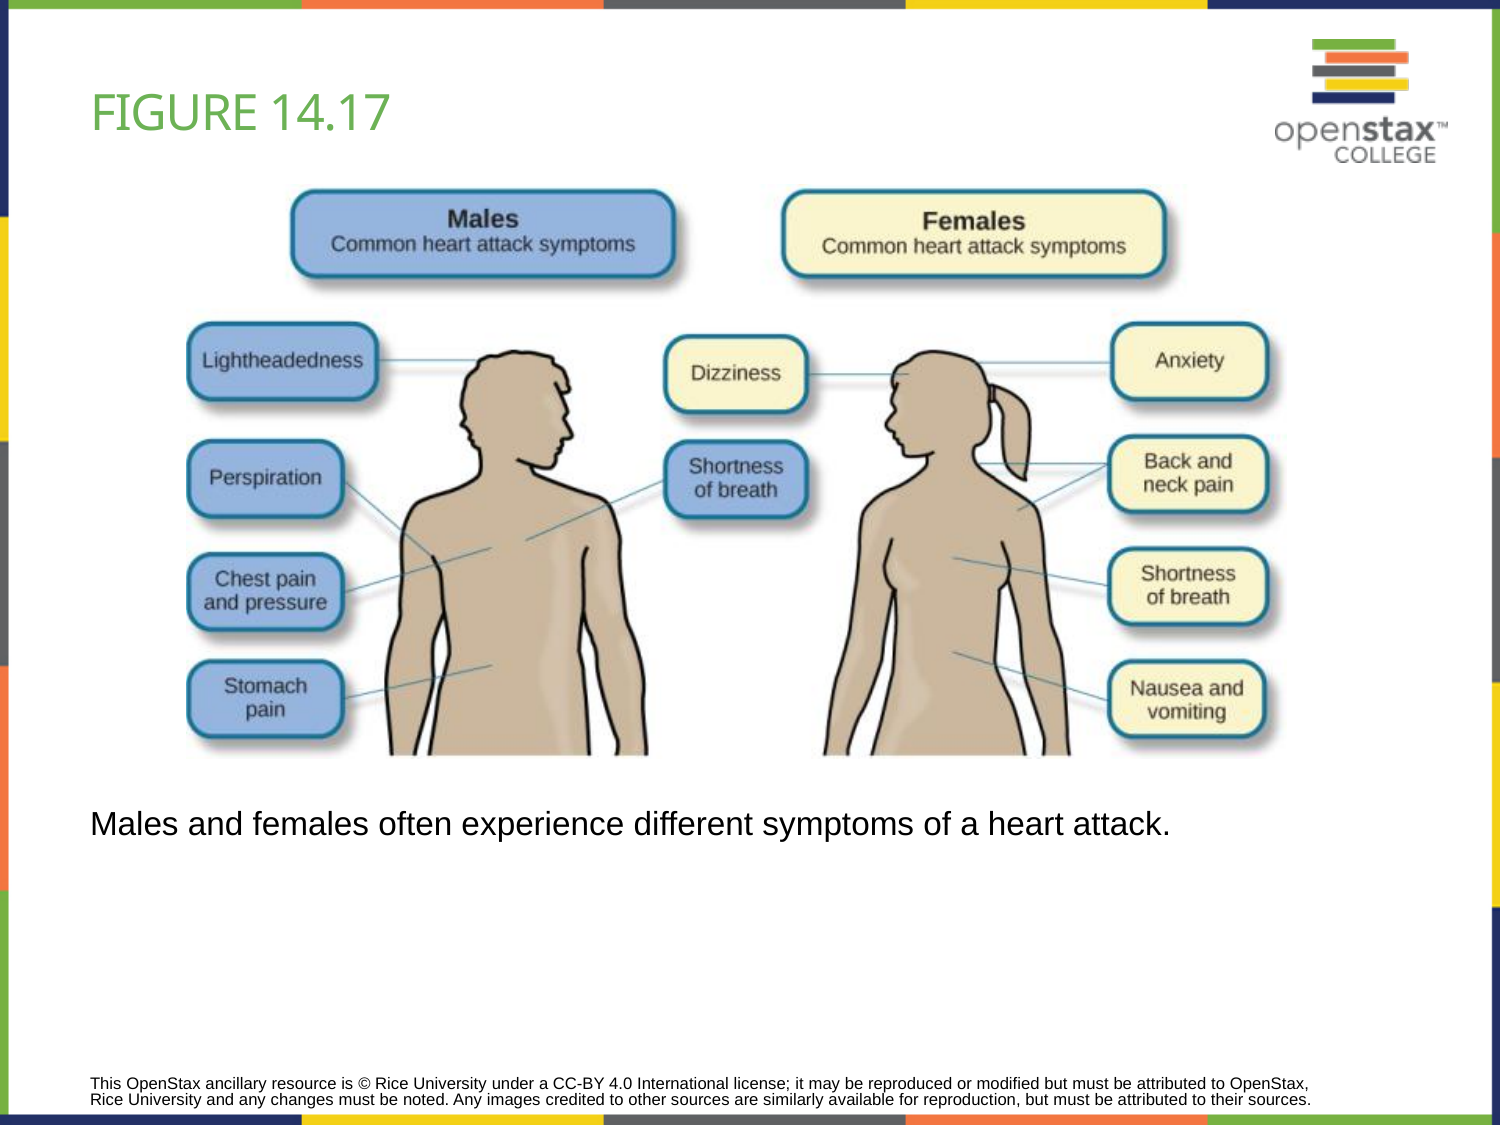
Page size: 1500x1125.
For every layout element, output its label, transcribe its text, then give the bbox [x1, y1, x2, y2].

picture [0, 0, 1500, 1125]
list Males and females often experience different symptoms of a heart attack. [75, 794, 1398, 986]
title Figure 14.17 [75, 39, 1274, 148]
footer This OpenStax ancillary resource is © Rice University under a CC-BY 4.0 International license; it may be reproduced or modified but must be attributed to OpenStax, Rice University and any changes must be noted. Any images credited to other sources are similarly available for reproduction, but must be attributed to their sources. [75, 1065, 1338, 1112]
